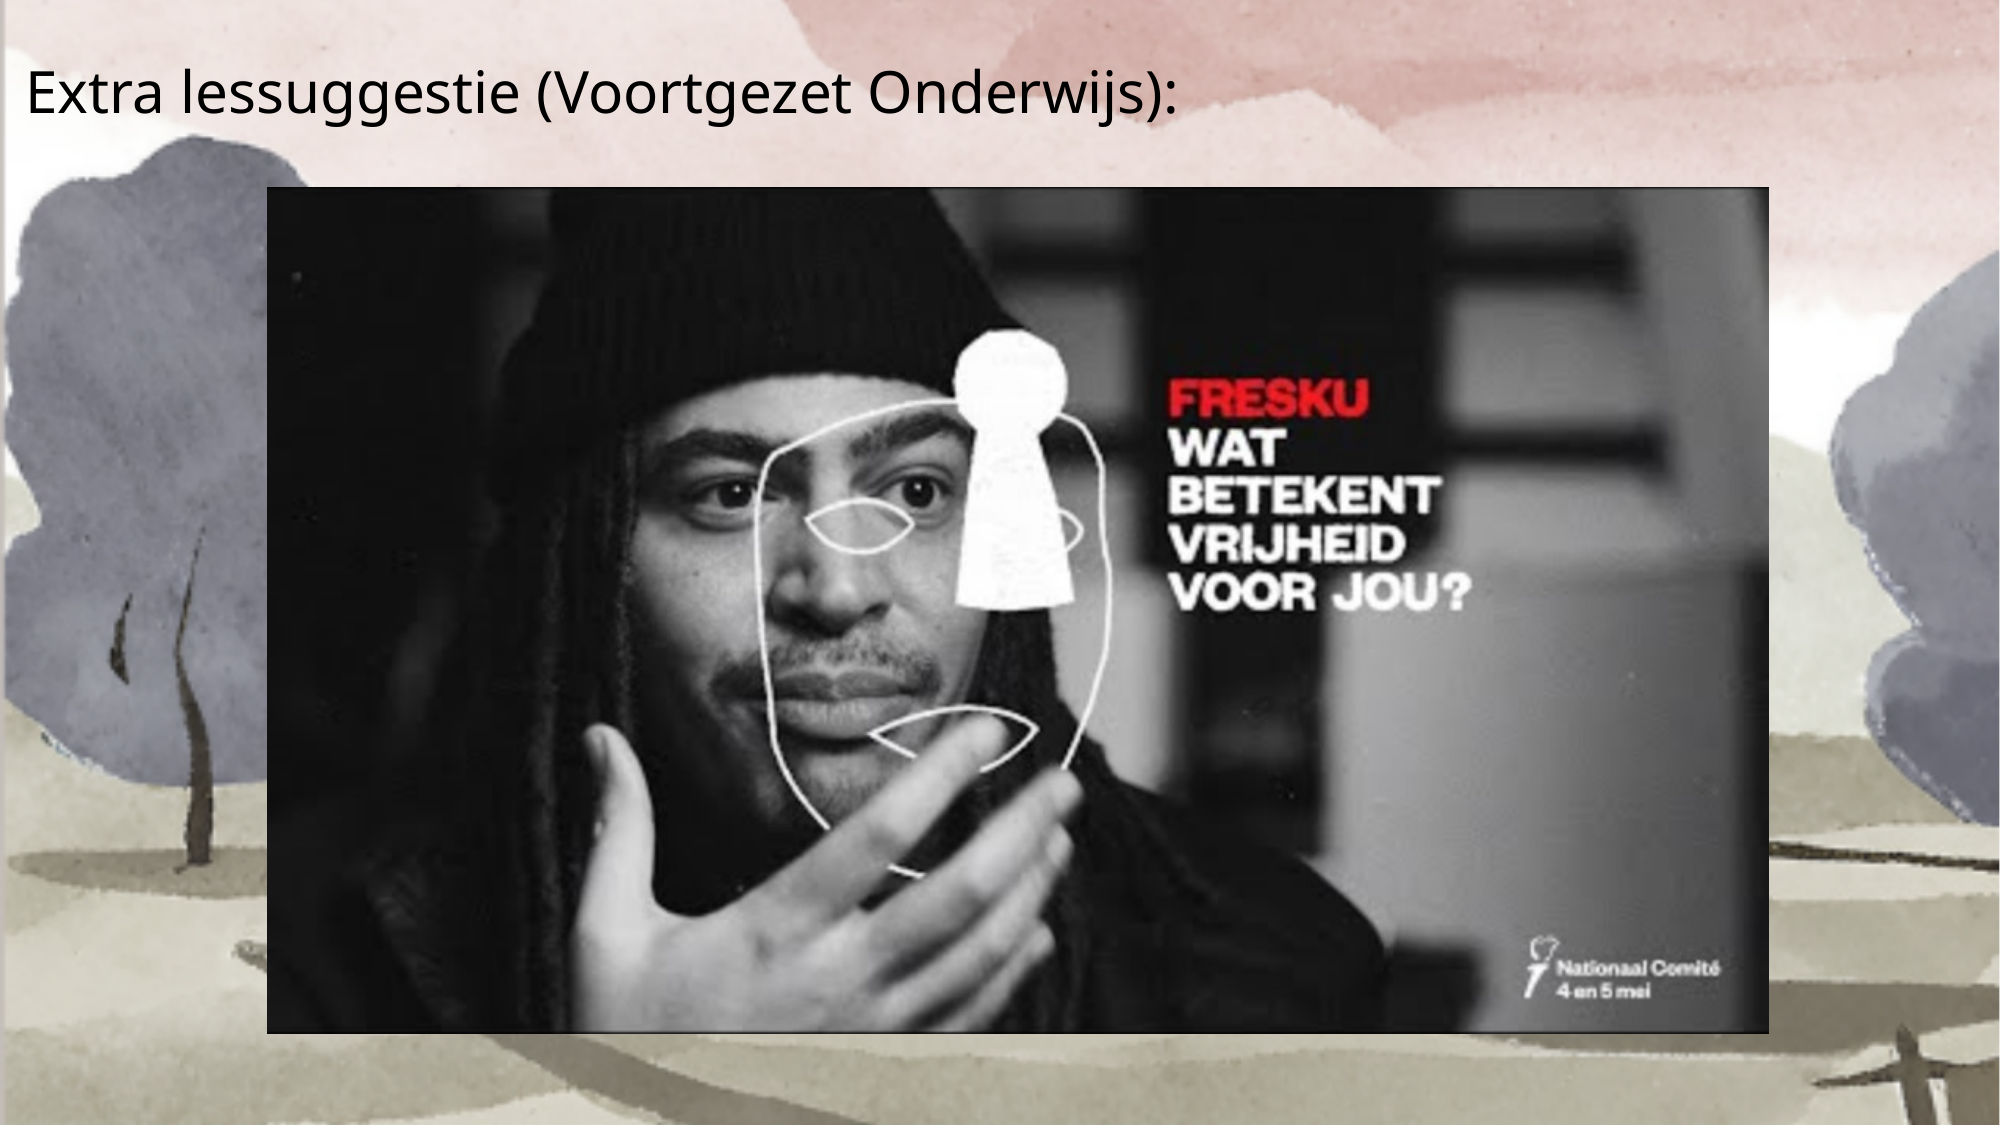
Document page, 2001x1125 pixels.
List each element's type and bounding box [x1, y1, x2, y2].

text_box [266, 186, 1770, 1036]
picture [0, 0, 2000, 1125]
